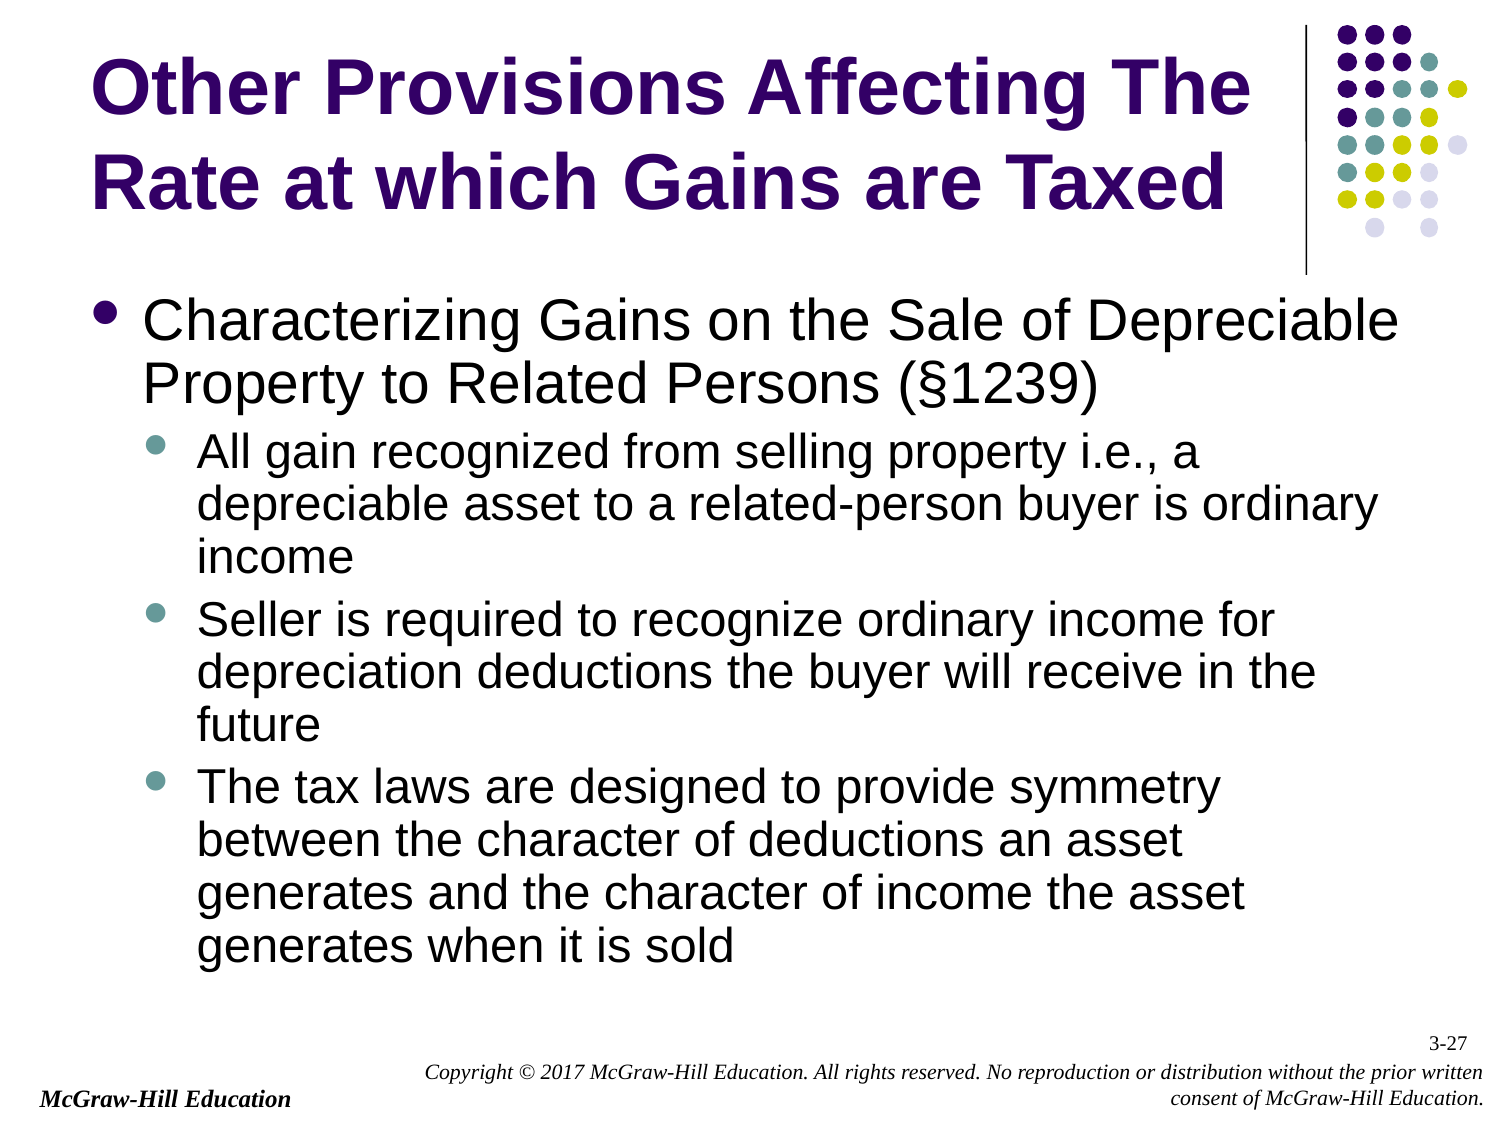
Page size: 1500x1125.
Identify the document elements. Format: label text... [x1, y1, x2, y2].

title Other Provisions Affecting The Rate at which Gains are Taxed [75, 24, 1288, 233]
list Characterizing Gains on the Sale of Depreciable Property to Related Persons (§1239) All gain recognized from selling property i.e., a depreciable asset to a related-person buyer is ordinary income Seller is required to recognize ordinary income for depreciation deductions the buyer will receive in the future The tax laws are designed to provide symmetry between the character of deductions an asset generates and the character of income the asset generates when it is sold [75, 282, 1425, 1050]
